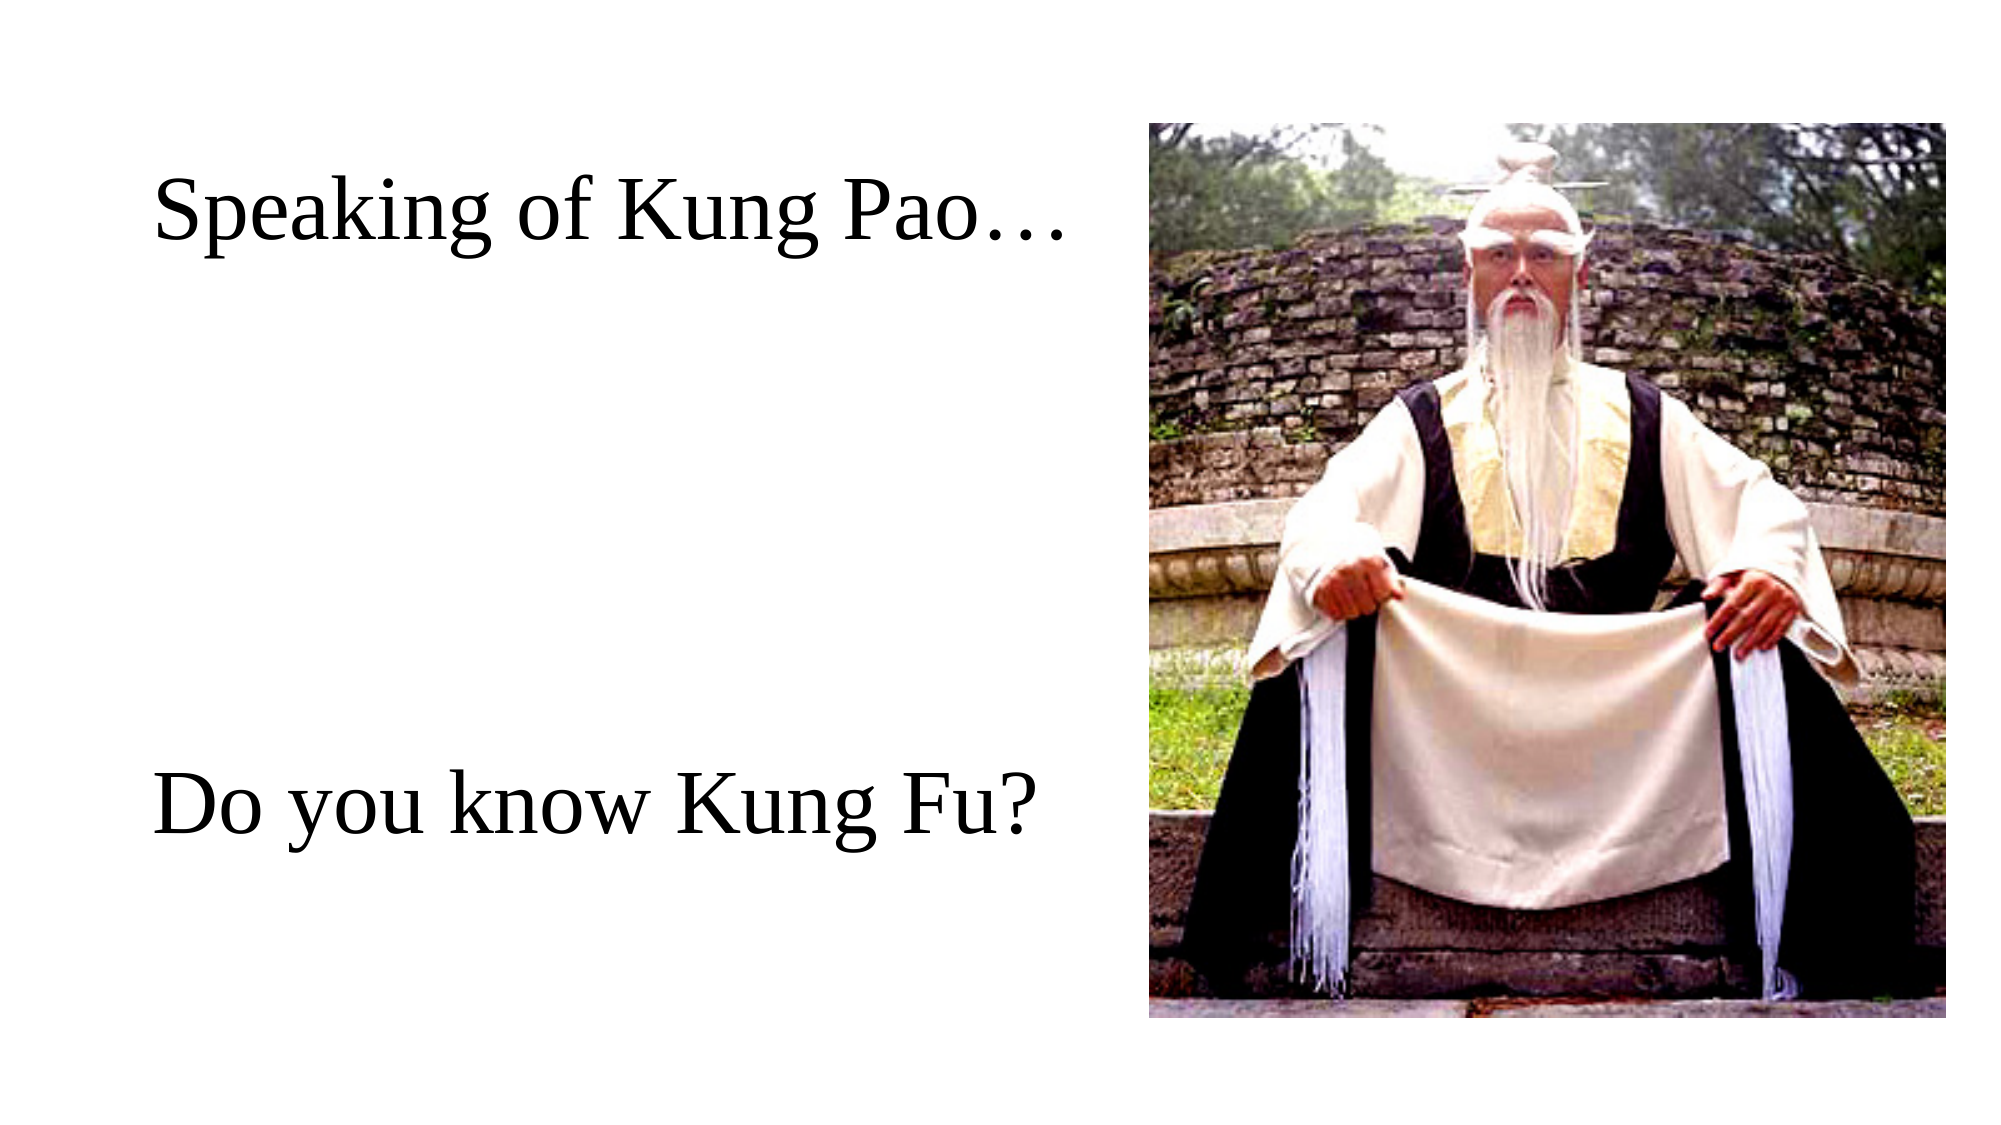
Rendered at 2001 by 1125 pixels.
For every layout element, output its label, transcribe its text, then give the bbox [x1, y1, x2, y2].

title Speaking of Kung Pao… Do you know Kung Fu? [137, 59, 1863, 955]
picture [1149, 123, 1947, 1018]
